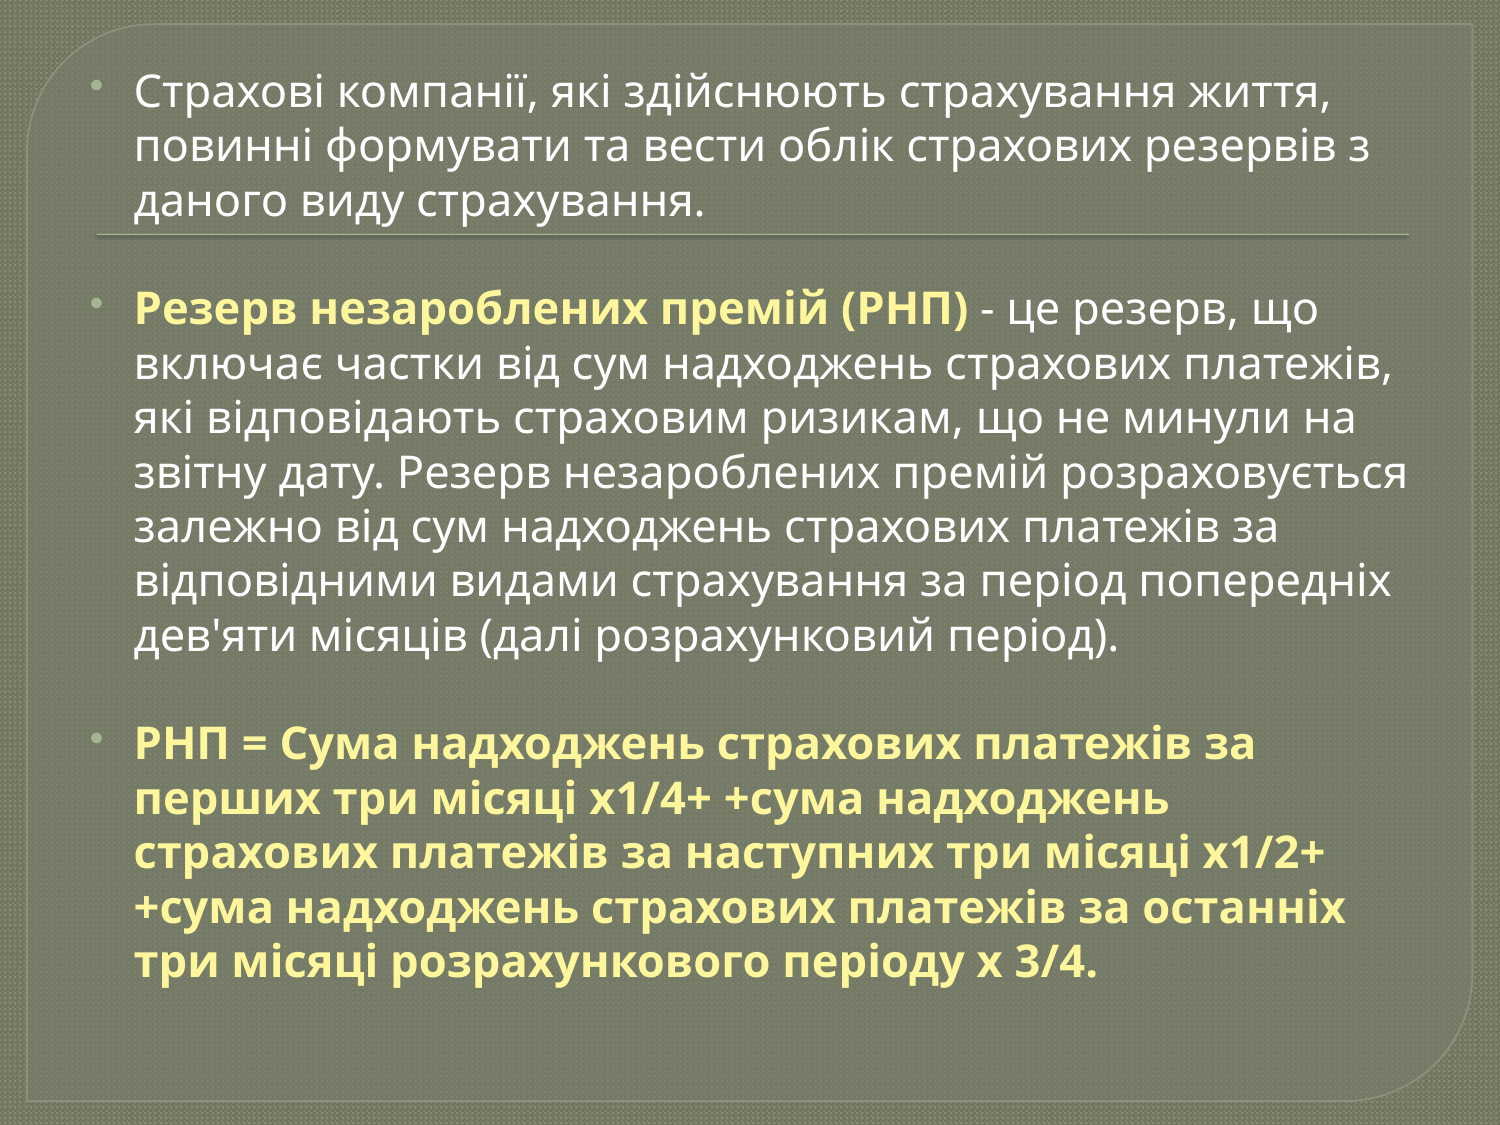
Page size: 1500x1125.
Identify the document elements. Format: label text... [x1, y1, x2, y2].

list Страхові компанії, які здійснюють страхування життя, повинні формувати та вести облік страхових резервів з даного виду страхування. Резерв незароблених премій (РНП) - це резерв, що включає частки від сум надходжень страхових платежів, які відповідають страховим ризикам, що не минули на звітну дату. Резерв незароблених премій розраховується залежно від сум надходжень страхових платежів за відповідними видами страхування за період попередніх дев'яти місяців (далі розрахунковий період). РНП = Сума надходжень страхових платежів за перших три місяці х1/4+ +сума надходжень страхових платежів за наступних три місяці х1/2+ +сума надходжень страхових платежів за останніх три місяці розрахункового періоду х 3/4. [76, 54, 1425, 1013]
